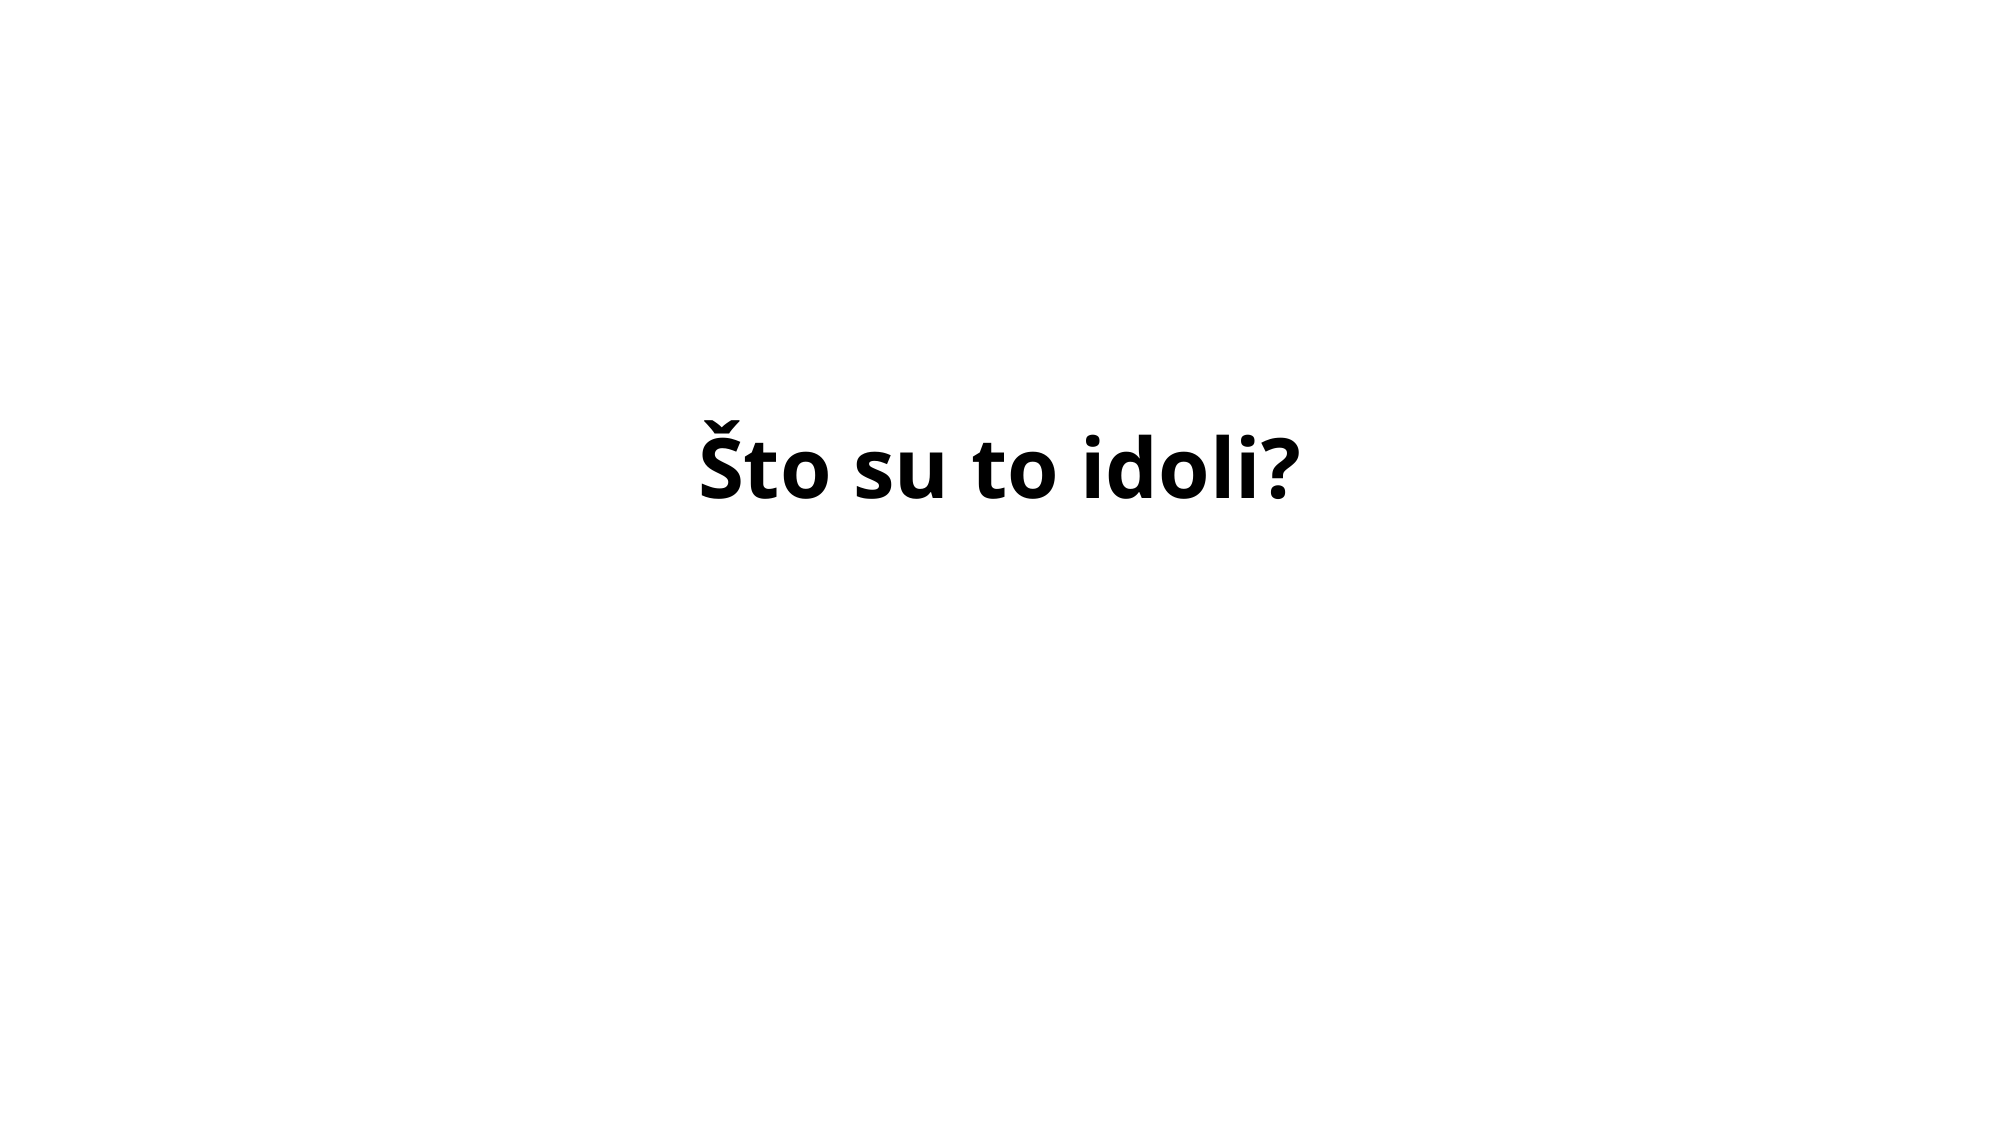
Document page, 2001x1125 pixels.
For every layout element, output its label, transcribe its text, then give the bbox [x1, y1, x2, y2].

text_box Što su to idoli? [0, 408, 2000, 523]
